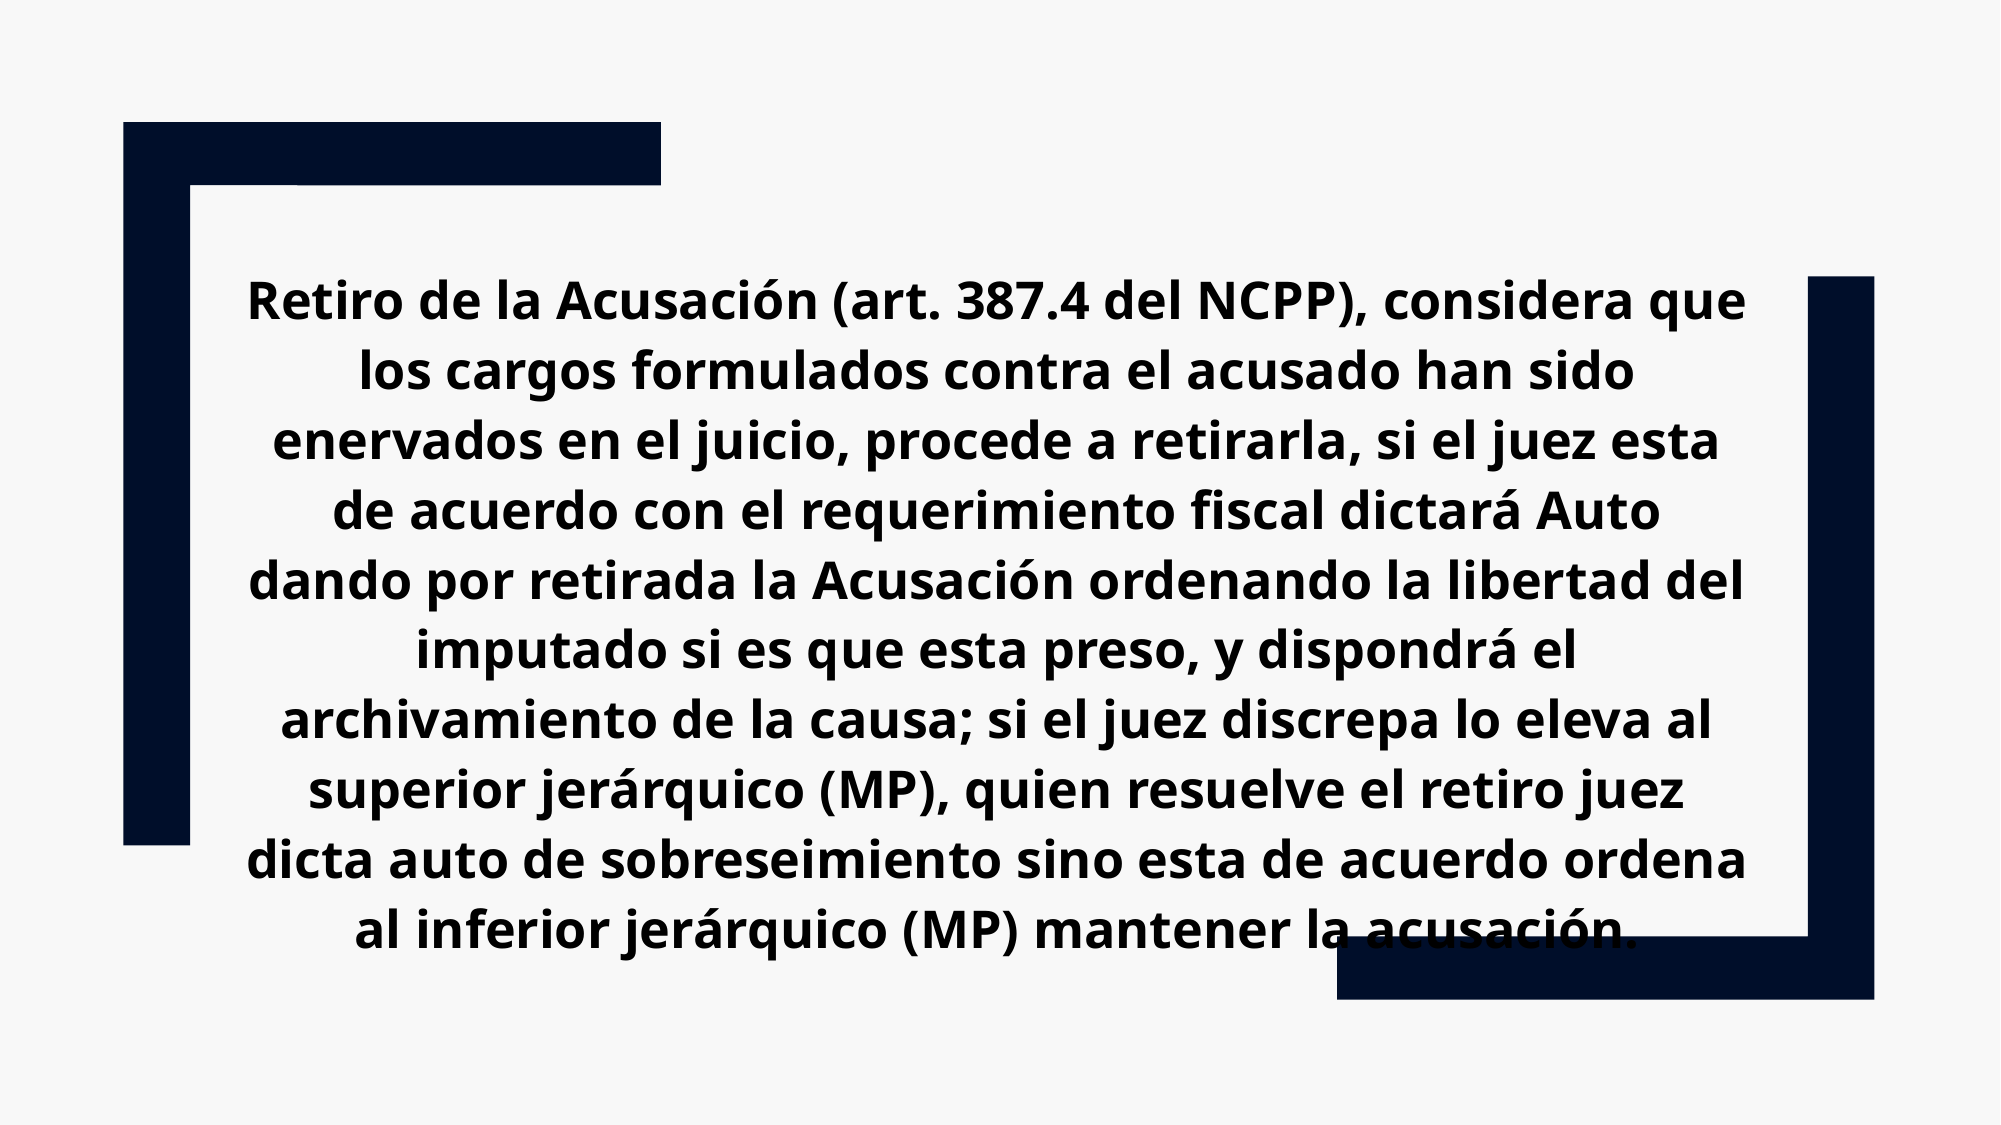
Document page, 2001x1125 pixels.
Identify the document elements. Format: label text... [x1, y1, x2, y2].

text_box Retiro de la Acusación (art. 387.4 del NCPP), considera que los cargos formulados contra el acusado han sido enervados en el juicio, procede a retirarla, si el juez esta de acuerdo con el requerimiento fiscal dictará Auto dando por retirada la Acusación ordenando la libertad del imputado si es que esta preso, y dispondrá el archivamiento de la causa; si el juez discrepa lo eleva al superior jerárquico (MP), quien resuelve el retiro juez dicta auto de sobreseimiento sino esta de acuerdo ordena al inferior jerárquico (MP) mantener la acusación. [230, 252, 1764, 970]
